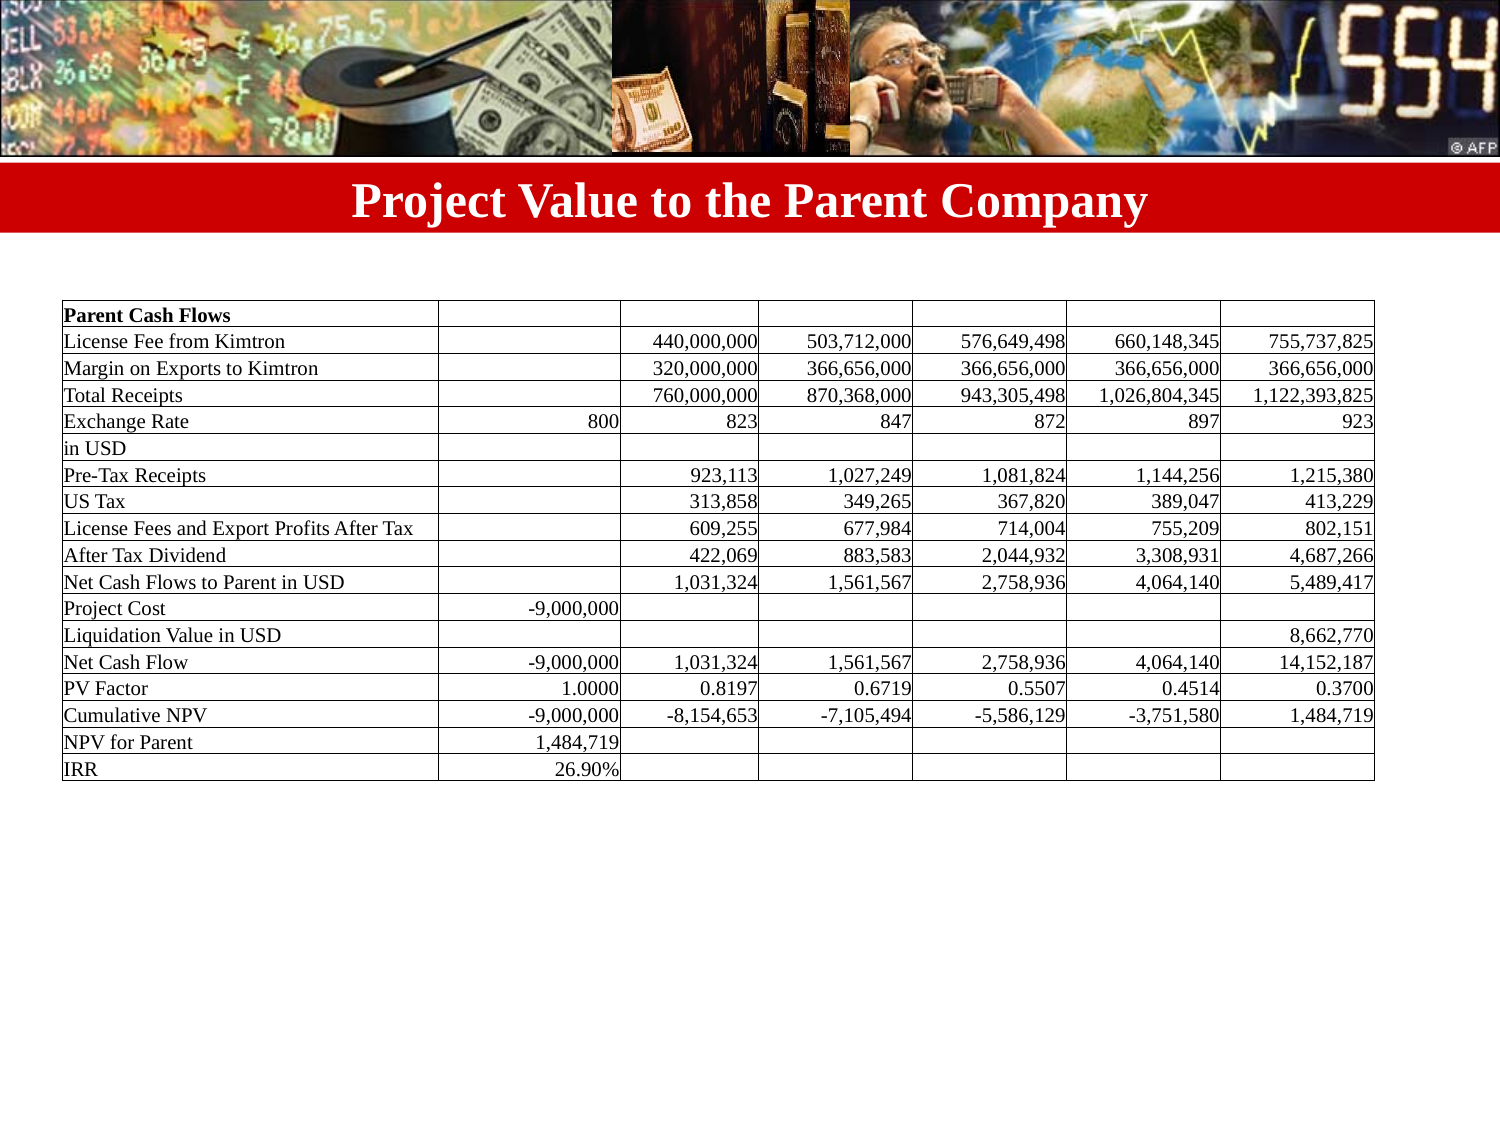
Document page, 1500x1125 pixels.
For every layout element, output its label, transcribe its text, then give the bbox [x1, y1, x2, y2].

table_cell 440,000,000 [621, 327, 758, 353]
table_cell 413,229 [1221, 487, 1374, 513]
table_cell [439, 381, 620, 406]
table_cell 503,712,000 [759, 327, 912, 353]
table_cell [621, 754, 758, 780]
table_cell 0.6719 [759, 674, 912, 700]
table_cell Liquidation Value in USD [63, 621, 438, 647]
table_cell Project Cost [63, 594, 438, 620]
table_cell [439, 541, 620, 566]
table_cell IRR [63, 754, 438, 780]
table_cell 870,368,000 [759, 381, 912, 406]
table_cell -8,154,653 [621, 701, 758, 727]
table_cell 366,656,000 [1067, 354, 1220, 380]
table_cell After Tax Dividend [63, 541, 438, 566]
table_cell Pre-Tax Receipts [63, 461, 438, 486]
table_cell US Tax [63, 487, 438, 513]
table_header [439, 301, 620, 326]
table_cell 8,662,770 [1221, 621, 1374, 647]
table_cell 4,064,140 [1067, 648, 1220, 673]
table_cell 1,031,324 [621, 648, 758, 673]
table_cell 1,215,380 [1221, 461, 1374, 486]
table_cell [439, 461, 620, 486]
table_cell [439, 434, 620, 460]
table_header [621, 301, 758, 326]
table_cell 366,656,000 [1221, 354, 1374, 380]
table_cell 609,255 [621, 514, 758, 540]
table_header Parent Cash Flows [63, 301, 438, 326]
table_cell 313,858 [621, 487, 758, 513]
table_cell 14,152,187 [1221, 648, 1374, 673]
table_cell -3,751,580 [1067, 701, 1220, 727]
table_header [1067, 301, 1220, 326]
table_cell [759, 754, 912, 780]
table_cell 1,122,393,825 [1221, 381, 1374, 406]
table_header [1221, 301, 1374, 326]
table_cell [1067, 434, 1220, 460]
table_cell [621, 621, 758, 647]
table_cell [1067, 594, 1220, 620]
table_cell 755,737,825 [1221, 327, 1374, 353]
table_cell 714,004 [913, 514, 1066, 540]
table_cell [1067, 621, 1220, 647]
table_cell 320,000,000 [621, 354, 758, 380]
table_cell 1,484,719 [439, 728, 620, 753]
table_cell [759, 434, 912, 460]
table_cell [913, 621, 1066, 647]
table_cell 800 [439, 407, 620, 433]
table_cell 943,305,498 [913, 381, 1066, 406]
table_cell Cumulative NPV [63, 701, 438, 727]
table_cell License Fee from Kimtron [63, 327, 438, 353]
table_cell [1221, 594, 1374, 620]
table_cell [621, 434, 758, 460]
table_cell [439, 487, 620, 513]
table_cell 389,047 [1067, 487, 1220, 513]
table_cell [1221, 728, 1374, 753]
table_cell 366,656,000 [759, 354, 912, 380]
table_cell [759, 621, 912, 647]
table_cell [1067, 754, 1220, 780]
table_cell [1221, 754, 1374, 780]
table_cell NPV for Parent [63, 728, 438, 753]
table_cell [913, 434, 1066, 460]
table_cell 1,081,824 [913, 461, 1066, 486]
table_cell 760,000,000 [621, 381, 758, 406]
table_cell PV Factor [63, 674, 438, 700]
table_cell 847 [759, 407, 912, 433]
table_cell 897 [1067, 407, 1220, 433]
table_cell 1,026,804,345 [1067, 381, 1220, 406]
table_cell [439, 327, 620, 353]
table_cell [913, 754, 1066, 780]
table_cell [439, 621, 620, 647]
table_cell [621, 728, 758, 753]
table_cell Total Receipts [63, 381, 438, 406]
table_cell [439, 567, 620, 593]
table_cell 2,758,936 [913, 648, 1066, 673]
table_cell 366,656,000 [913, 354, 1066, 380]
title Project Value to the Parent Company [0, 162, 1500, 233]
table_cell 3,308,931 [1067, 541, 1220, 566]
table_cell 4,064,140 [1067, 567, 1220, 593]
table_cell Margin on Exports to Kimtron [63, 354, 438, 380]
table_cell Net Cash Flow [63, 648, 438, 673]
table_cell [913, 594, 1066, 620]
table_cell 422,069 [621, 541, 758, 566]
table_cell [759, 594, 912, 620]
table_cell -9,000,000 [439, 648, 620, 673]
table_cell 1,144,256 [1067, 461, 1220, 486]
table_cell -9,000,000 [439, 594, 620, 620]
table_cell Net Cash Flows to Parent in USD [63, 567, 438, 593]
table_cell 576,649,498 [913, 327, 1066, 353]
table_cell [1221, 434, 1374, 460]
table_cell 5,489,417 [1221, 567, 1374, 593]
table_cell 0.5507 [913, 674, 1066, 700]
table_cell 872 [913, 407, 1066, 433]
table_cell 26.90% [439, 754, 620, 780]
table_cell -9,000,000 [439, 701, 620, 727]
table_cell 755,209 [1067, 514, 1220, 540]
table_cell 802,151 [1221, 514, 1374, 540]
table_cell 1,484,719 [1221, 701, 1374, 727]
table_cell [913, 728, 1066, 753]
table_cell 2,758,936 [913, 567, 1066, 593]
table_cell License Fees and Export Profits After Tax [63, 514, 438, 540]
table_cell 2,044,932 [913, 541, 1066, 566]
table_cell 0.8197 [621, 674, 758, 700]
table_cell [759, 728, 912, 753]
table_cell 4,687,266 [1221, 541, 1374, 566]
table_header [913, 301, 1066, 326]
table_cell Exchange Rate [63, 407, 438, 433]
table_cell 1,031,324 [621, 567, 758, 593]
table_cell -7,105,494 [759, 701, 912, 727]
table_cell 0.4514 [1067, 674, 1220, 700]
table_cell 923,113 [621, 461, 758, 486]
table_cell 677,984 [759, 514, 912, 540]
table_cell [439, 514, 620, 540]
table_cell 660,148,345 [1067, 327, 1220, 353]
table_cell 883,583 [759, 541, 912, 566]
table_cell 823 [621, 407, 758, 433]
table_cell 367,820 [913, 487, 1066, 513]
table_cell [1067, 728, 1220, 753]
table_cell 1,027,249 [759, 461, 912, 486]
table_cell -5,586,129 [913, 701, 1066, 727]
table_cell [621, 594, 758, 620]
table_cell 923 [1221, 407, 1374, 433]
table_cell [439, 354, 620, 380]
picture [0, 0, 1500, 157]
table_cell 1.0000 [439, 674, 620, 700]
table_cell in USD [63, 434, 438, 460]
table_cell 0.3700 [1221, 674, 1374, 700]
table_cell 1,561,567 [759, 648, 912, 673]
table_cell 1,561,567 [759, 567, 912, 593]
table_header [759, 301, 912, 326]
table_cell 349,265 [759, 487, 912, 513]
